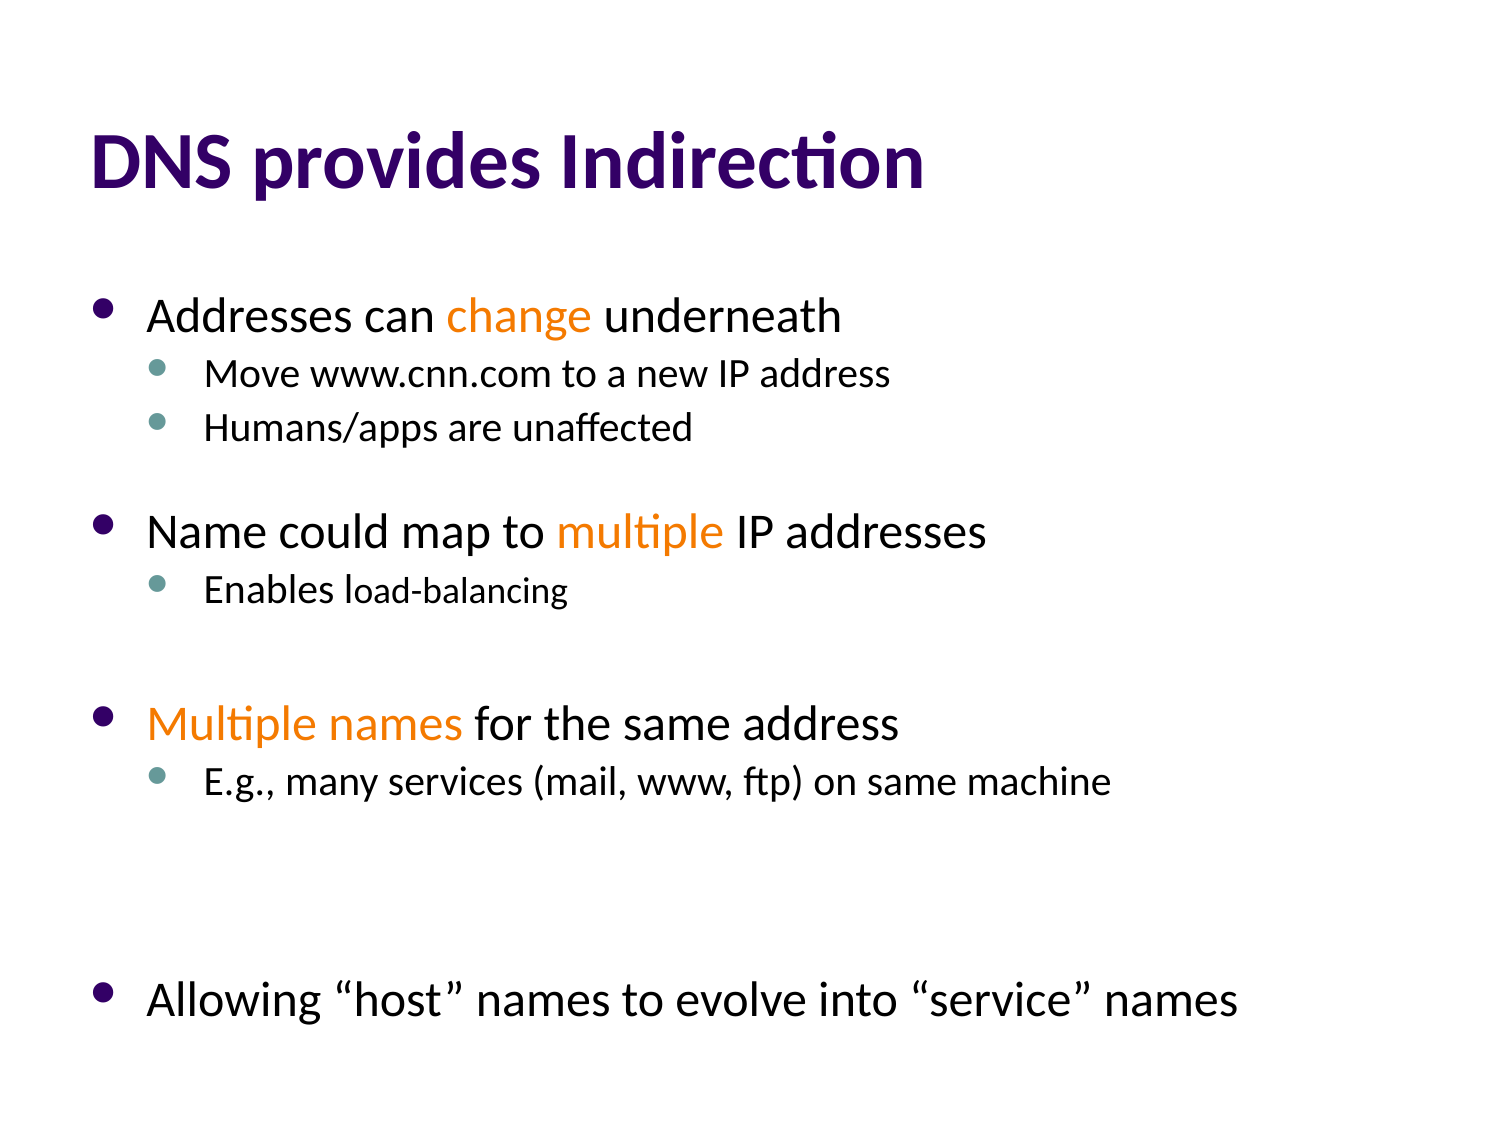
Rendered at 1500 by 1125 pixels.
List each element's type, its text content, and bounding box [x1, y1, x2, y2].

list Addresses can change underneath Move www.cnn.com to a new IP address Humans/apps are unaffected Name could map to multiple IP addresses Enables load-balancing Multiple names for the same address E.g., many services (mail, www, ftp) on same machine Allowing “host” names to evolve into “service” names [75, 282, 1425, 1006]
title DNS provides Indirection [75, 20, 1425, 213]
